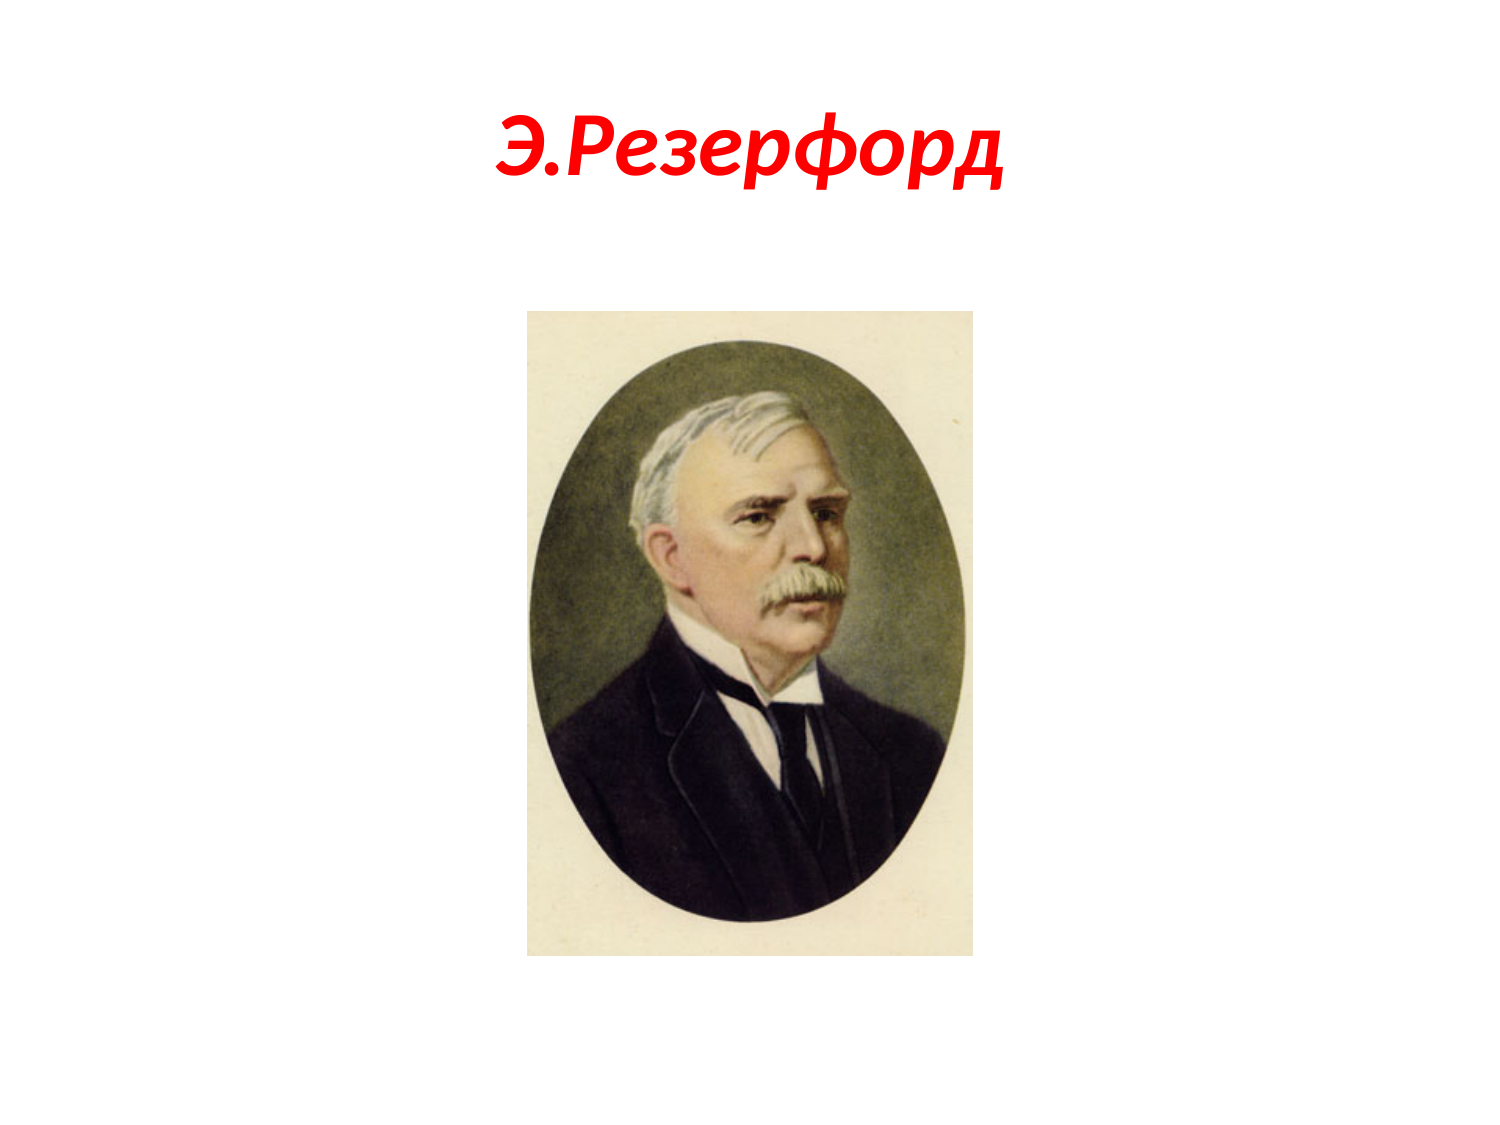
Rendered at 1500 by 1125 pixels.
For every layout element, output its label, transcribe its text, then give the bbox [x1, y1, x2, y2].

title Э.Резерфорд [75, 45, 1425, 233]
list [527, 311, 973, 956]
